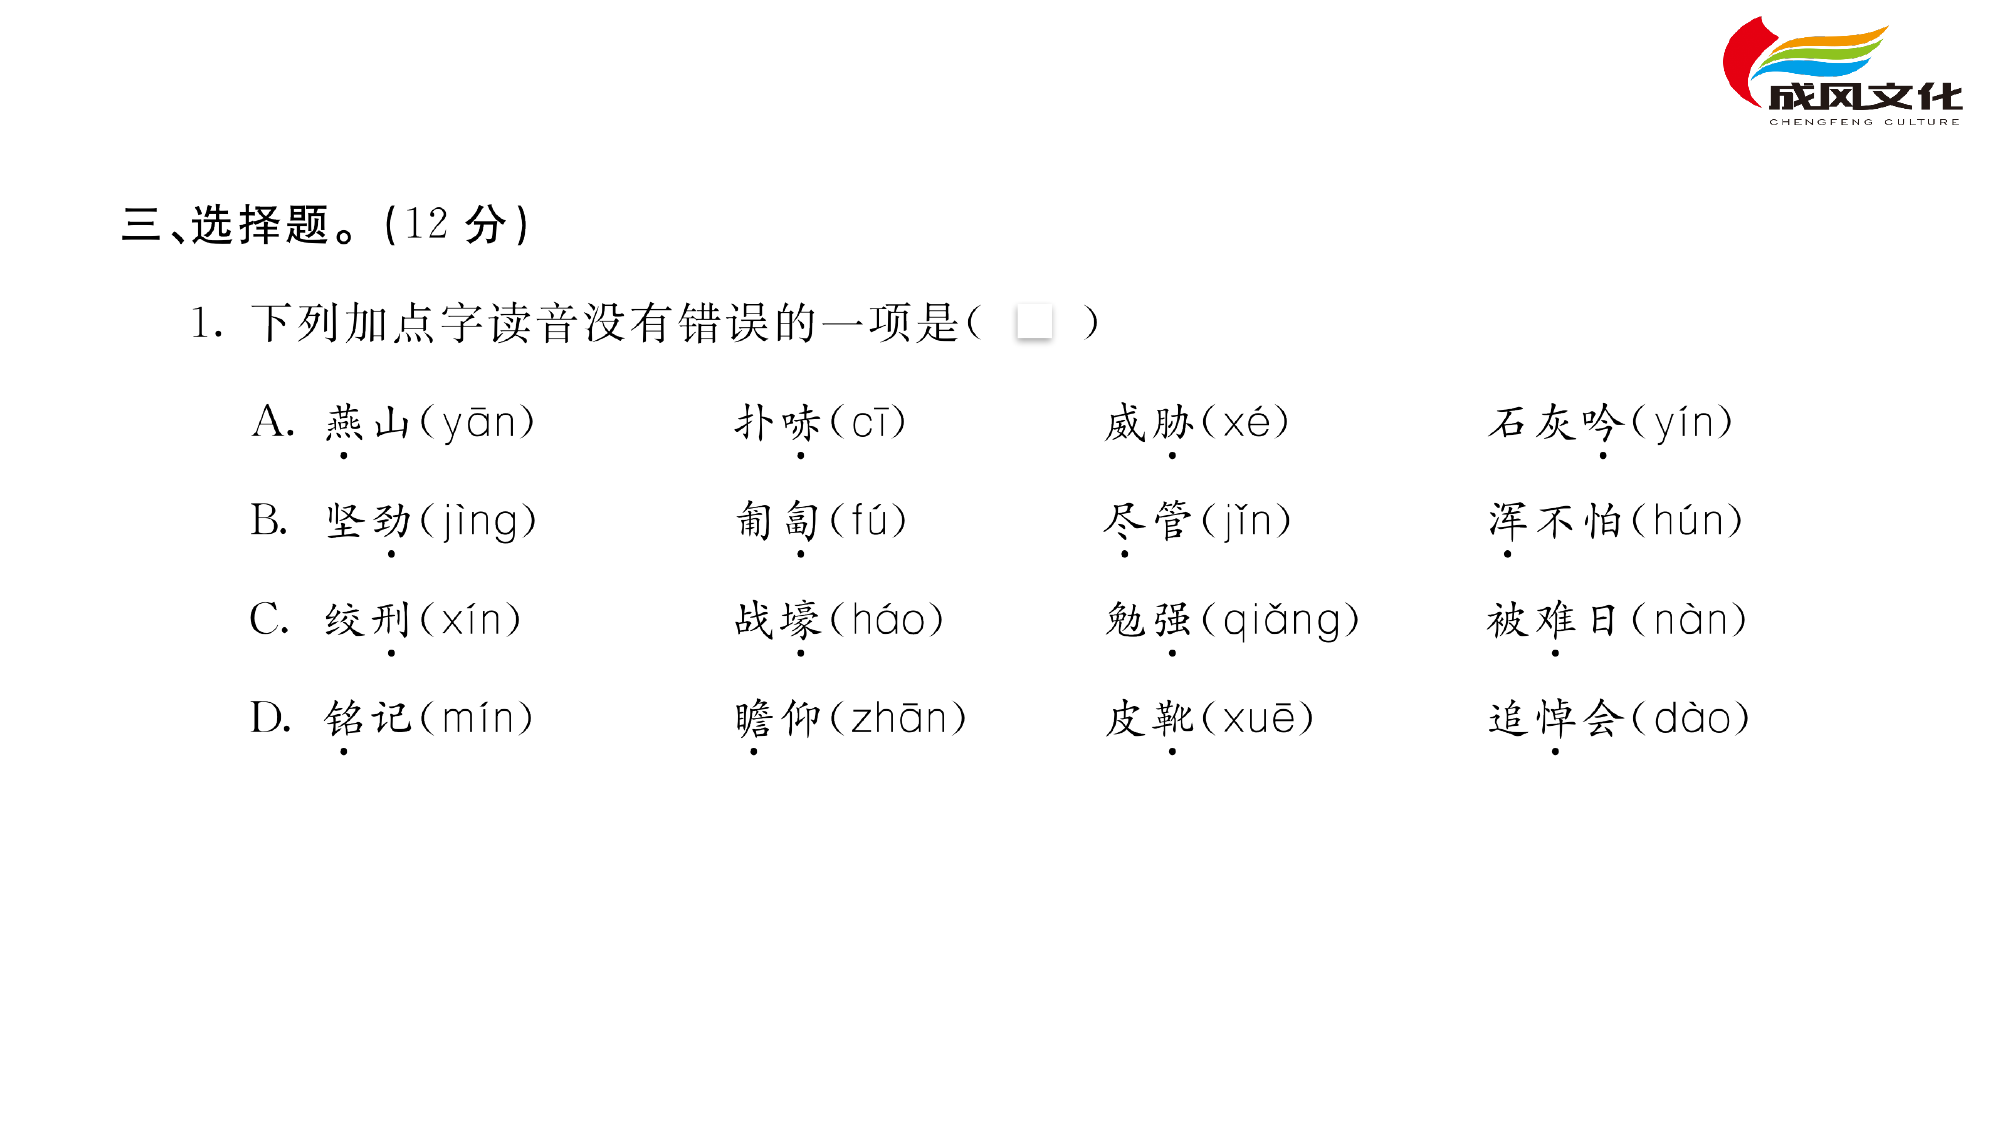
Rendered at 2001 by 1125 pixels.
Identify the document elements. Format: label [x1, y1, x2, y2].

picture [1708, 0, 1986, 136]
picture [117, 176, 2000, 766]
